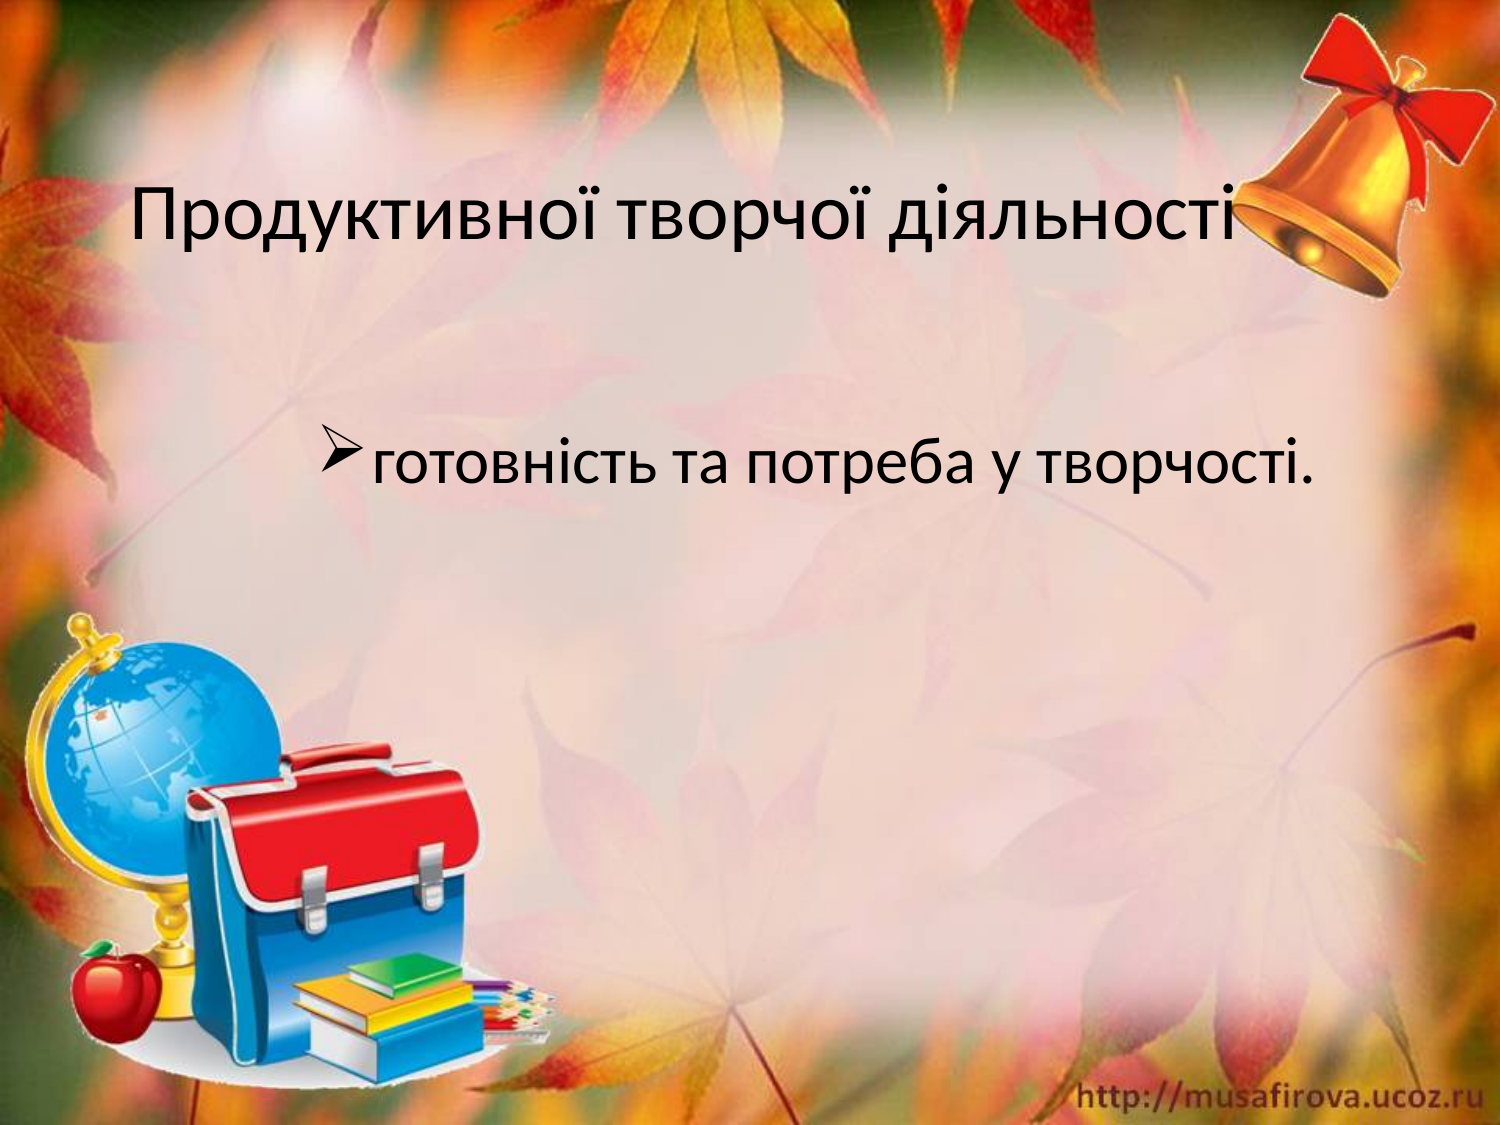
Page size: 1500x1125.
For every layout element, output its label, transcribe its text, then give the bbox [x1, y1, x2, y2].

picture [0, 0, 1500, 1125]
title Продуктивної творчої діяльності [76, 113, 1294, 302]
list готовність та потреба у творчості. [301, 408, 1409, 693]
